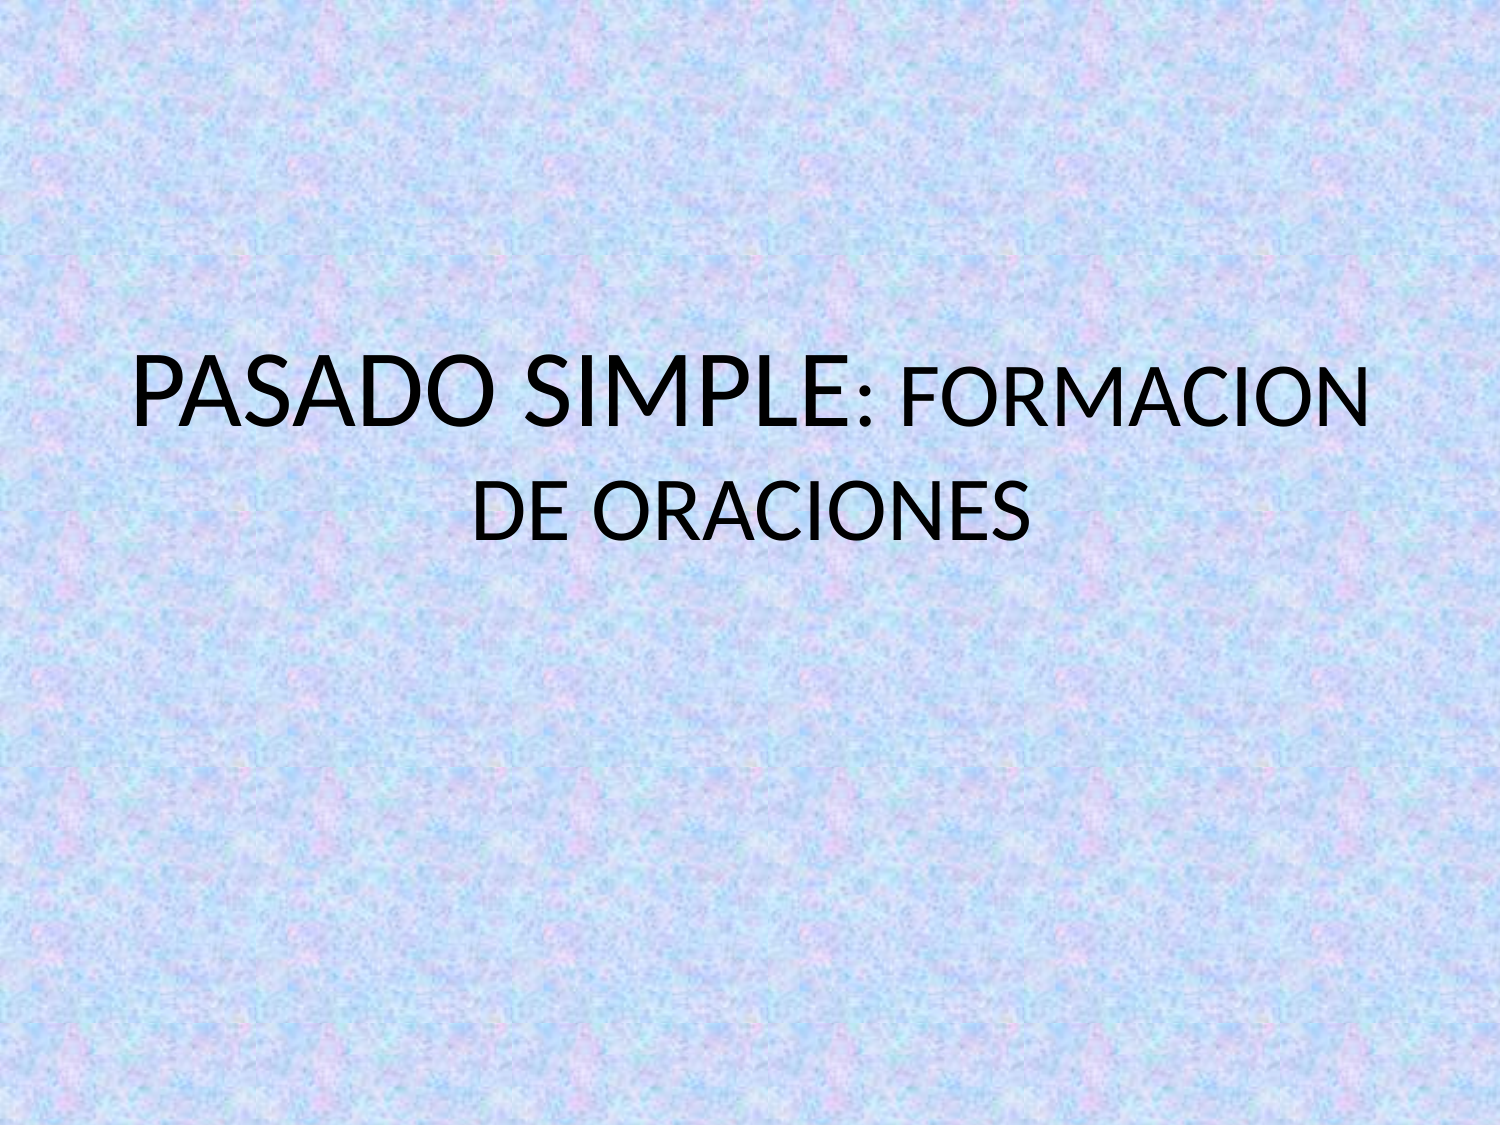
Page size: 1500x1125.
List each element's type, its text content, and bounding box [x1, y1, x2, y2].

title PASADO SIMPLE: FORMACION DE ORACIONES [76, 113, 1427, 761]
picture [0, 0, 1500, 1125]
